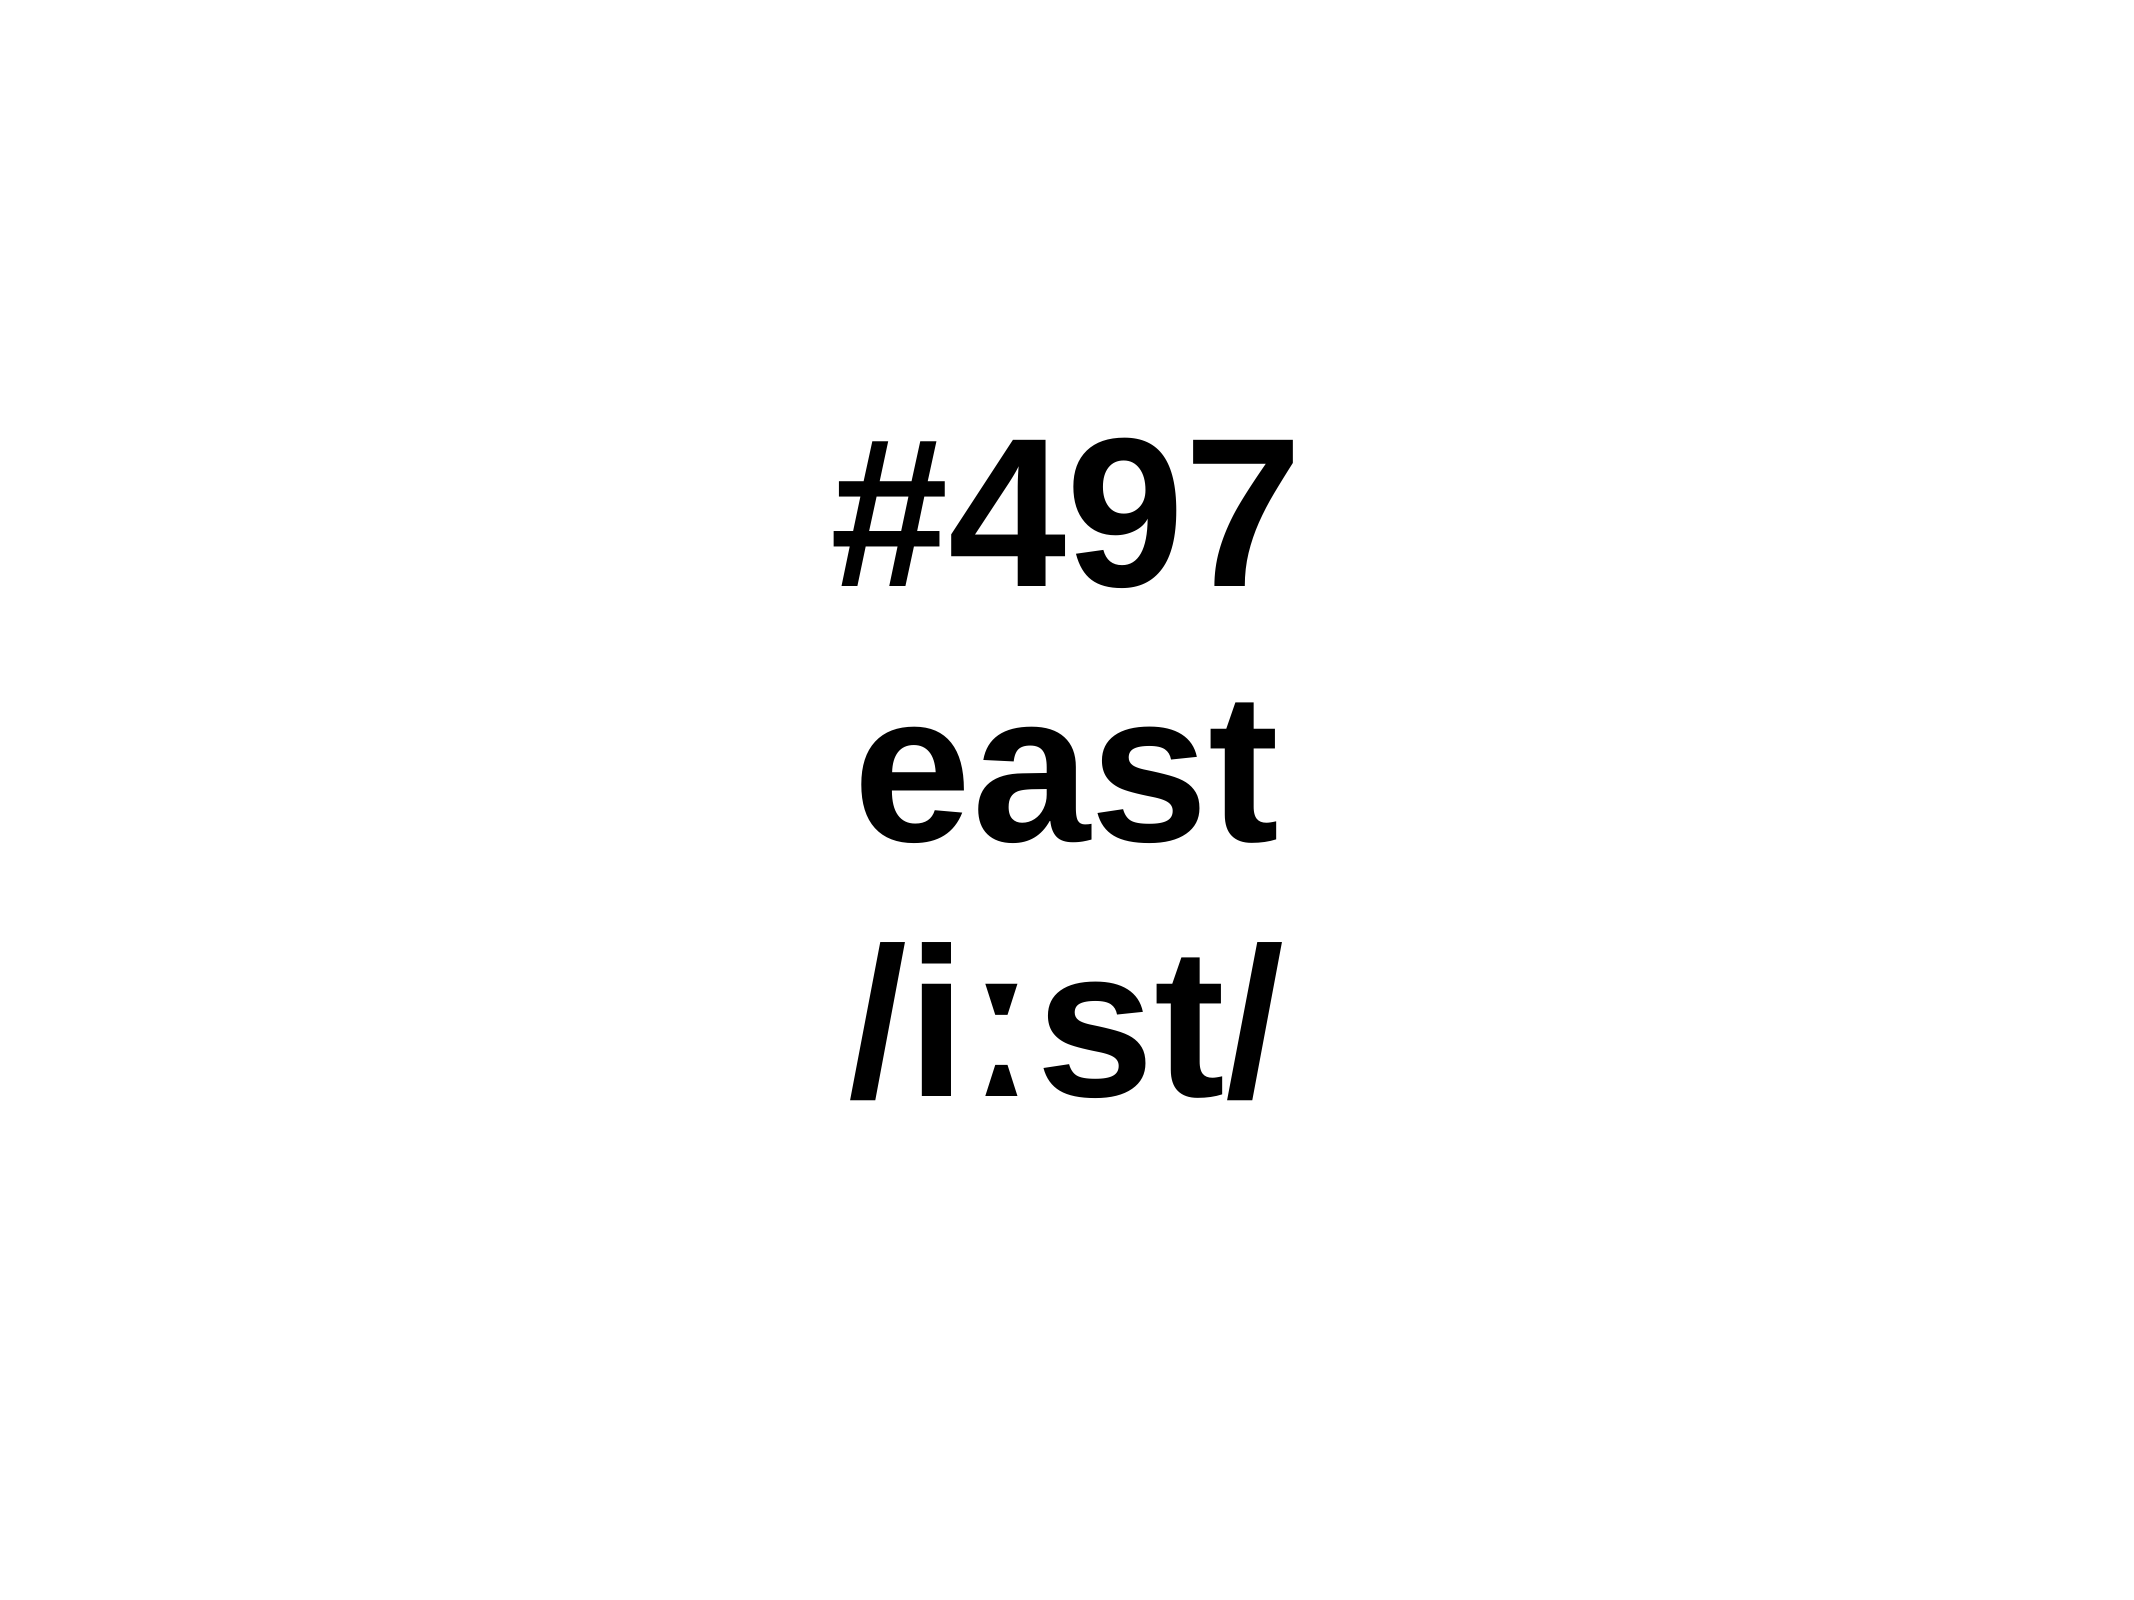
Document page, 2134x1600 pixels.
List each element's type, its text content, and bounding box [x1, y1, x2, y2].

list #497 east /iːst/ [207, 366, 1926, 1147]
